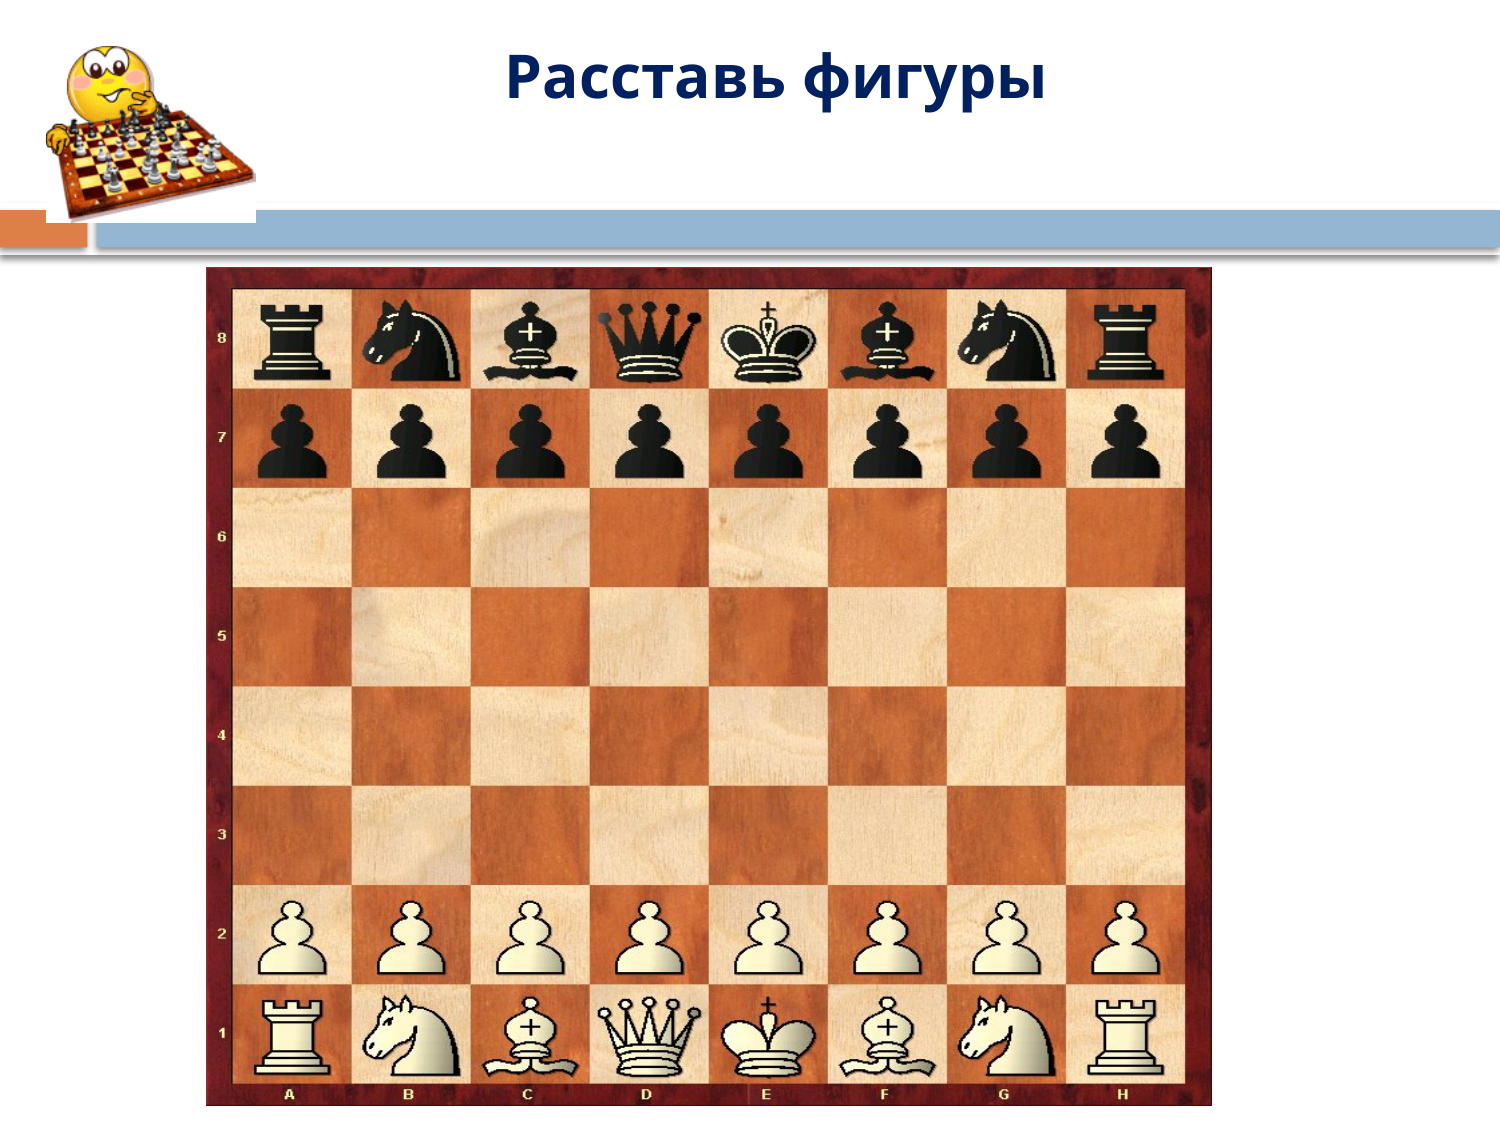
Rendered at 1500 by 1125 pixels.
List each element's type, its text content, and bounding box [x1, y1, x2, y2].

picture [206, 266, 1213, 1107]
list Расставь фигуры [64, 30, 1403, 138]
picture [46, 46, 256, 223]
